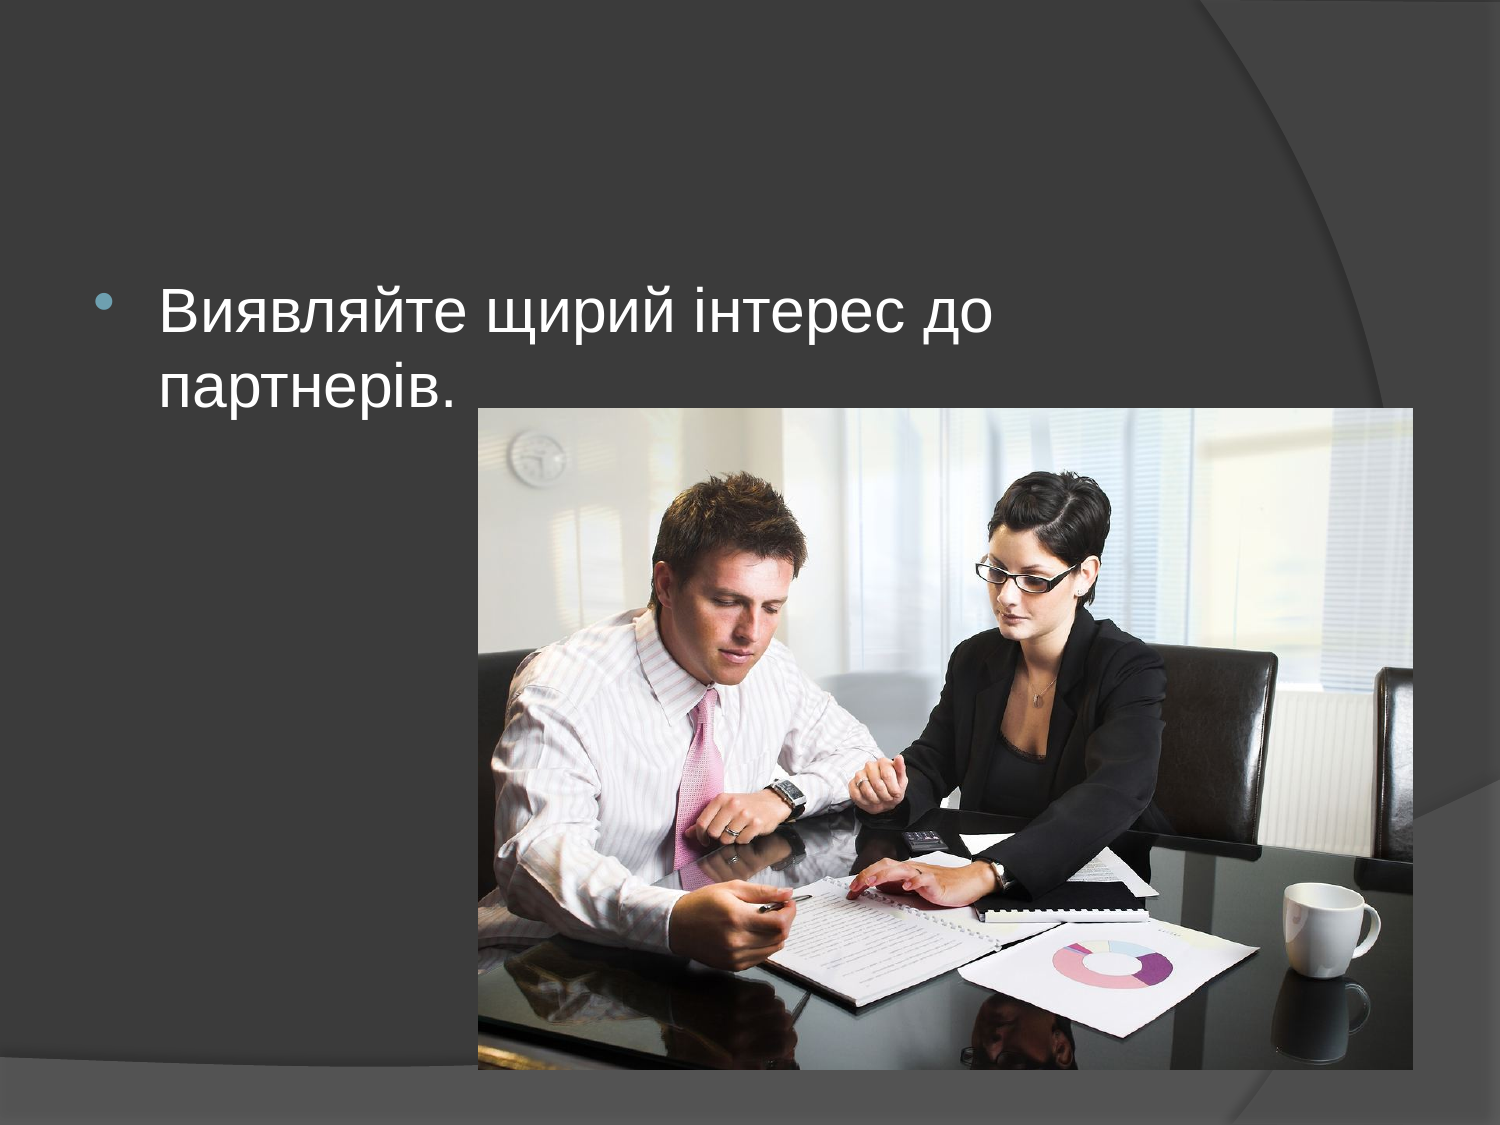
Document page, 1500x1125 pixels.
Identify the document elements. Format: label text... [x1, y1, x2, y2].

list Виявляйте щирий інтерес до партнерів. [75, 262, 1300, 1005]
picture [477, 408, 1413, 1071]
